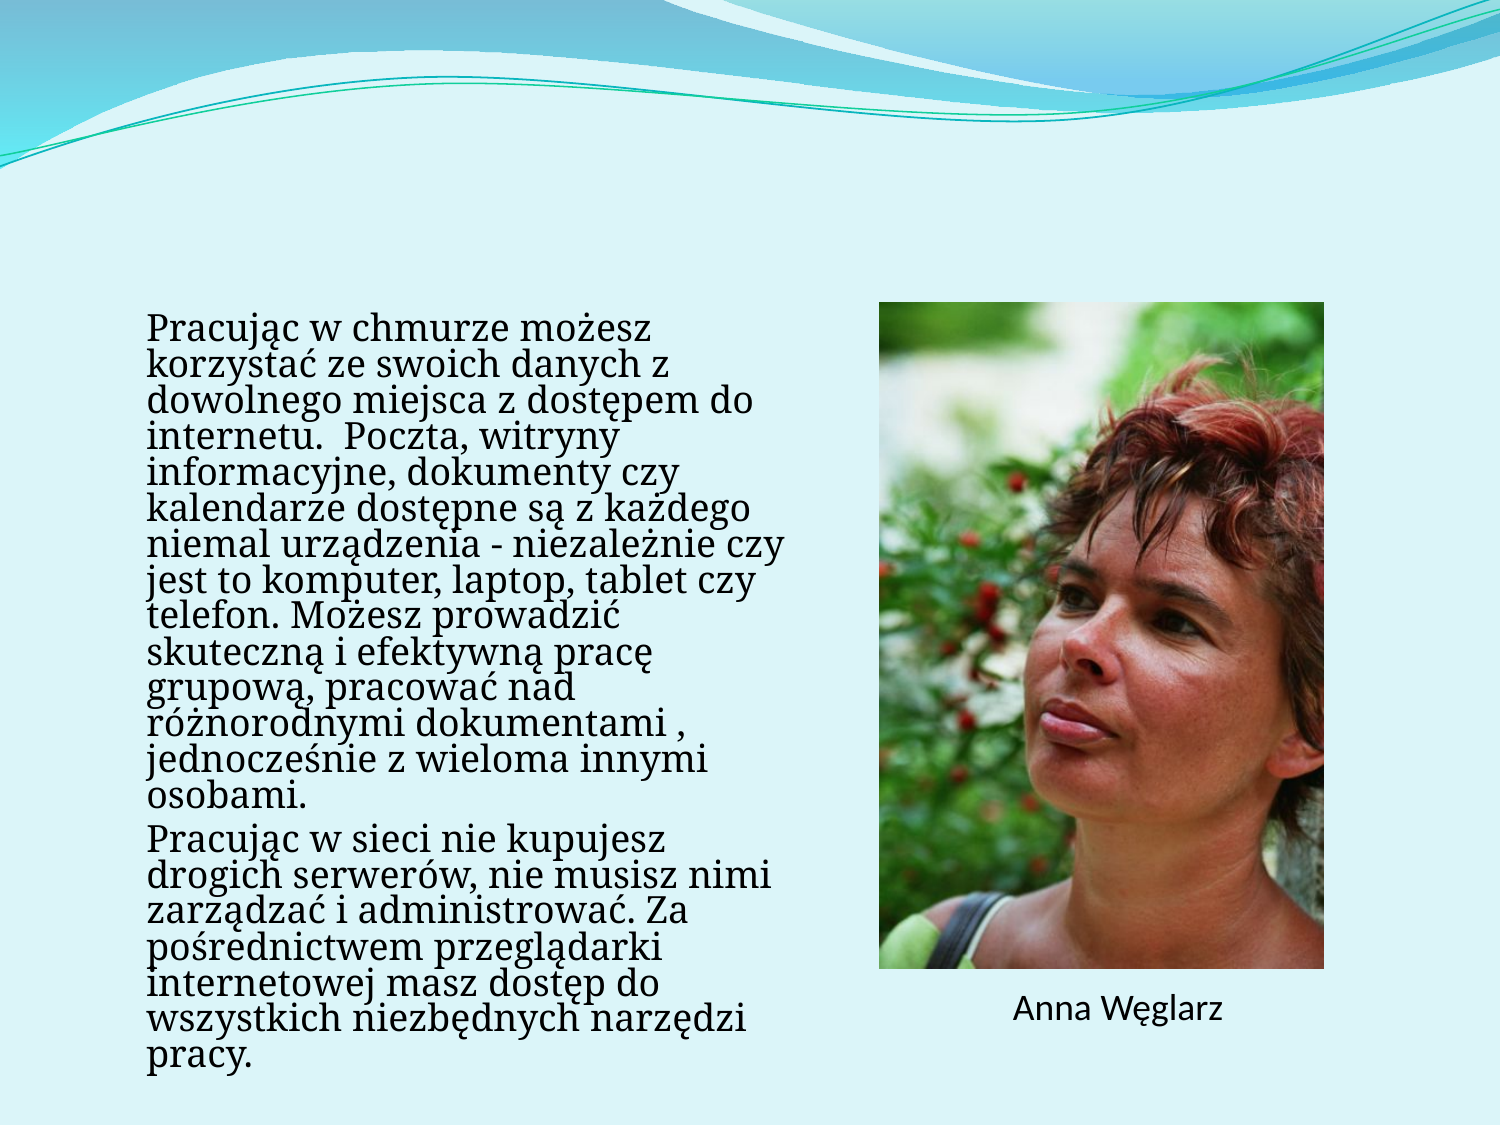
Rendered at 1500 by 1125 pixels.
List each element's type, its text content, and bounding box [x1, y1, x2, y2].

text_box Anna Węglarz [997, 976, 1241, 1037]
list Pracując w chmurze możesz korzystać ze swoich danych z dowolnego miejsca z dostępem do internetu. Poczta, witryny informacyjne, dokumenty czy kalendarze dostępne są z każdego niemal urządzenia - niezależnie czy jest to komputer, laptop, tablet czy telefon. Możesz prowadzić skuteczną i efektywną pracę grupową, pracować nad różnorodnymi dokumentami , jednocześnie z wieloma innymi osobami. Pracując w sieci nie kupujesz drogich serwerów, nie musisz nimi zarządzać i administrować. Za pośrednictwem przeglądarki internetowej masz dostęp do wszystkich niezbędnych narzędzi pracy. [75, 262, 809, 1005]
picture [879, 302, 1324, 969]
